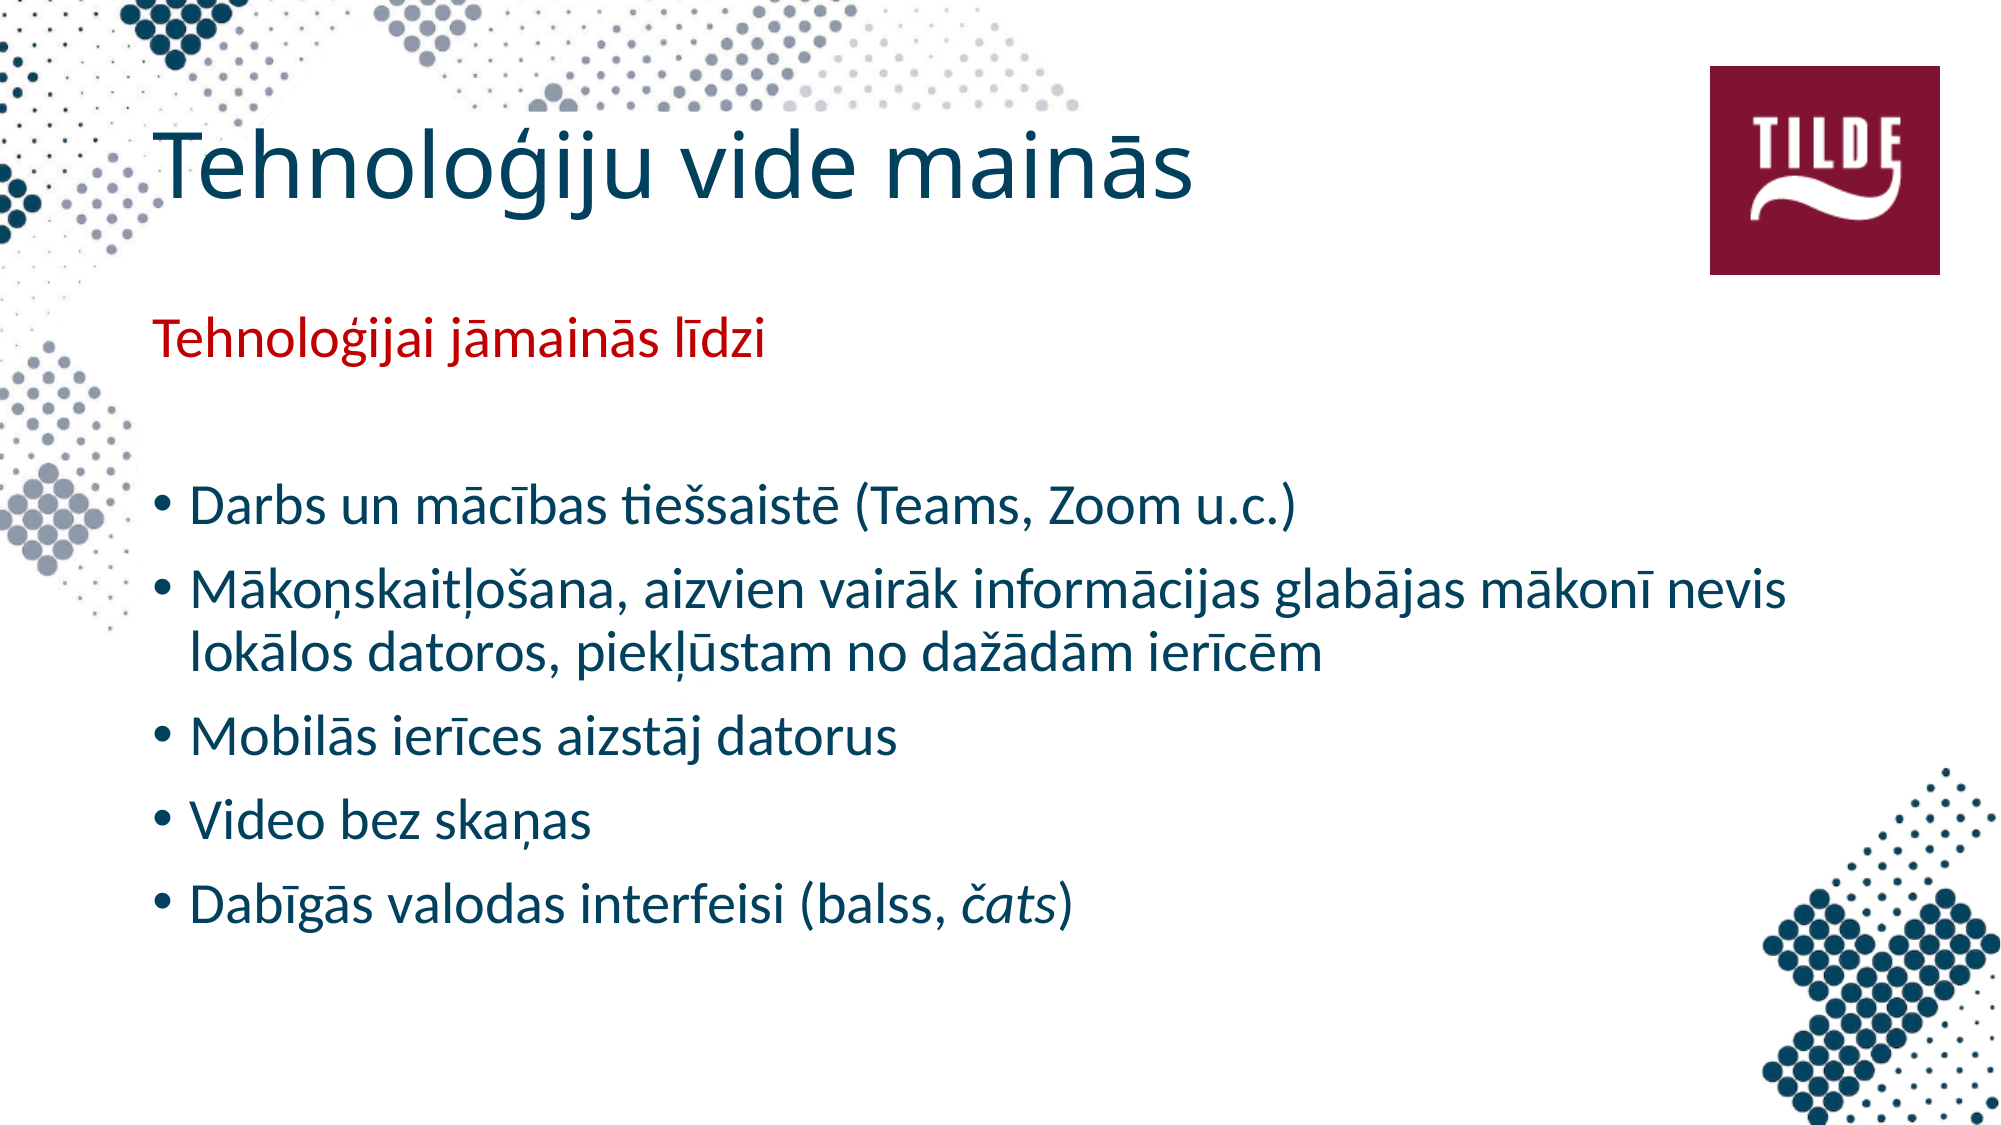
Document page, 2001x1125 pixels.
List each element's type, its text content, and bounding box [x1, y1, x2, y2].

picture [1710, 66, 1940, 275]
picture [1745, 759, 2001, 1125]
list Tehnoloģijai jāmainās līdzi Darbs un mācības tiešsaistē (Teams, Zoom u.c.) Mākoņskaitļošana, aizvien vairāk informācijas glabājas mākonī nevis lokālos datoros, piekļūstam no dažādām ierīcēm Mobilās ierīces aizstāj datorus Video bez skaņas Dabīgās valodas interfeisi (balss, čats) [137, 299, 1863, 1014]
title Tehnoloģiju vide mainās [137, 59, 1697, 278]
picture [0, 0, 1172, 706]
